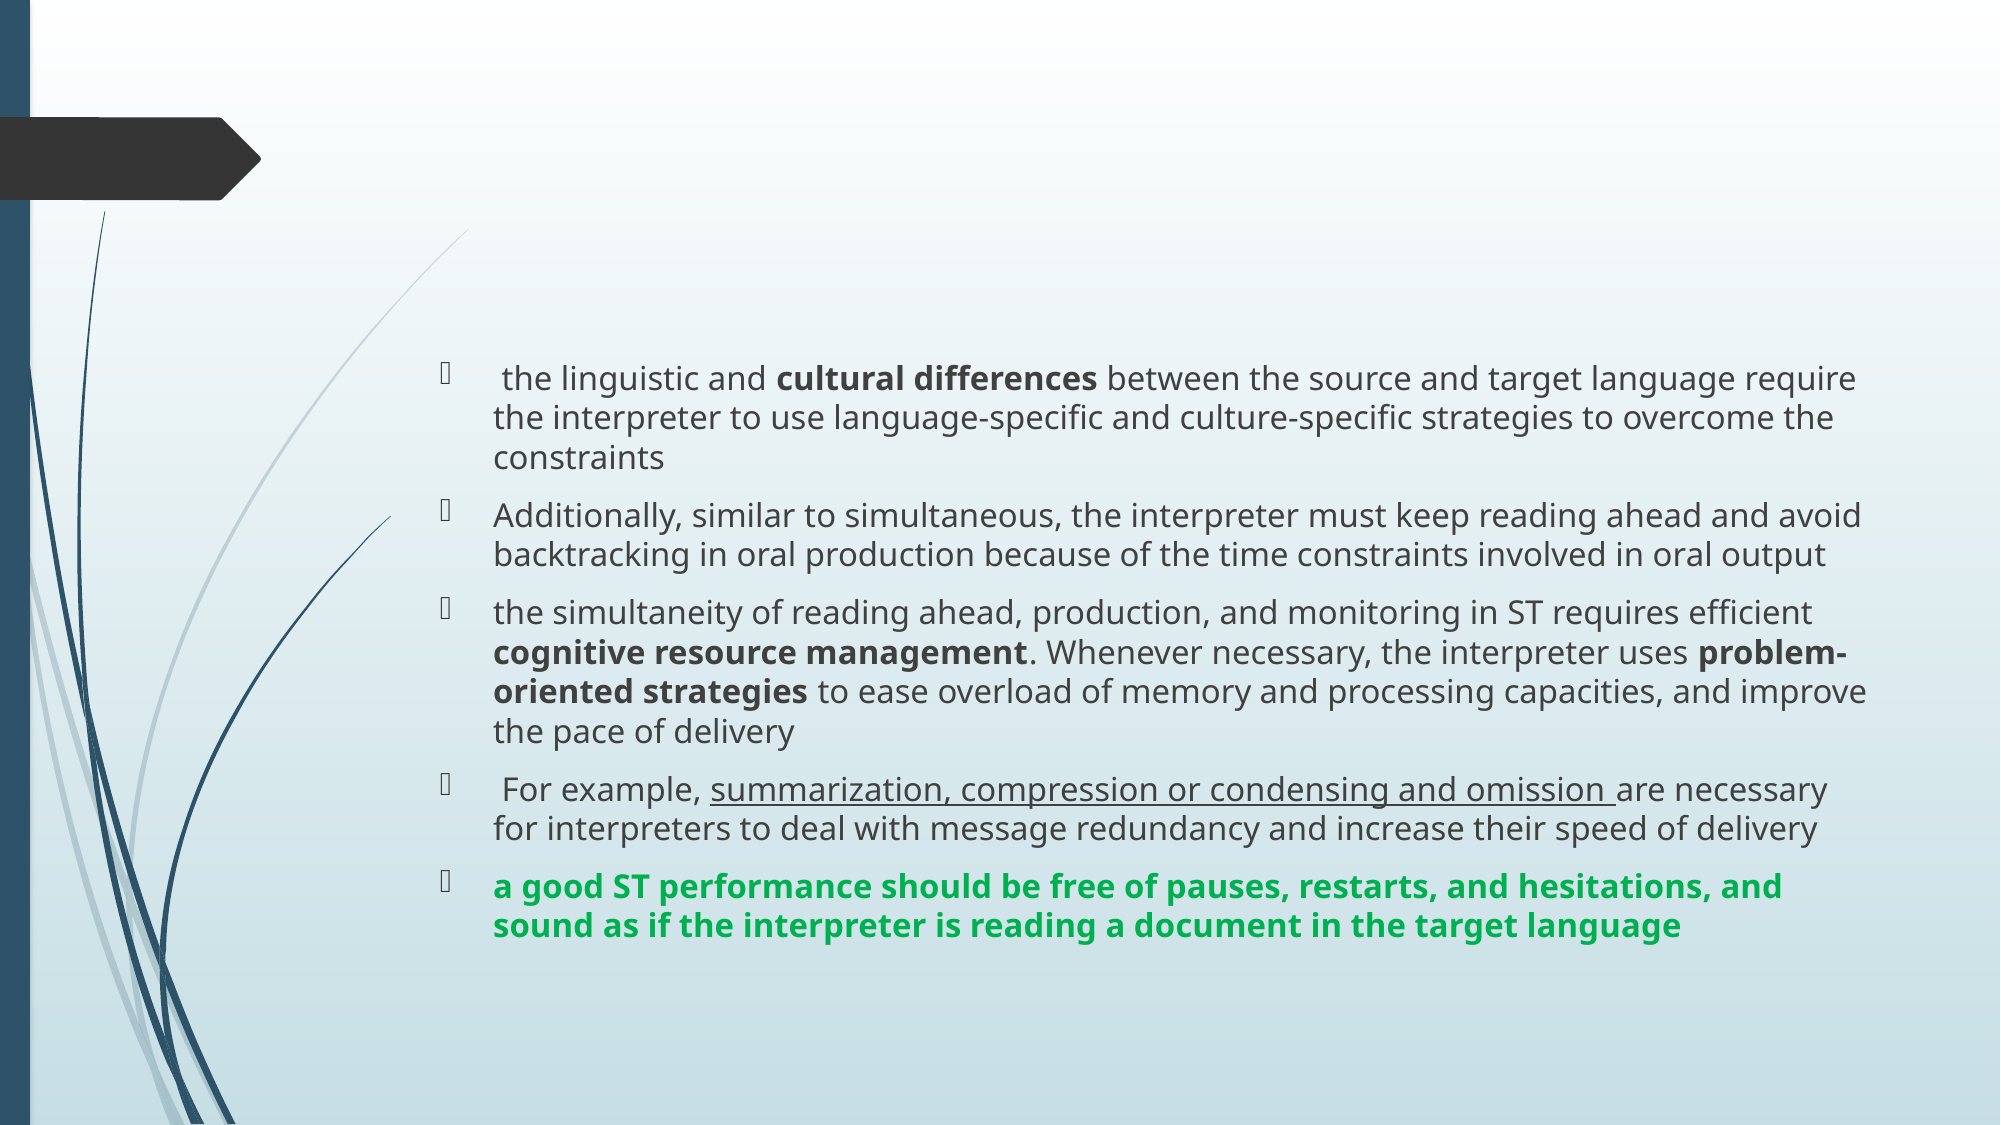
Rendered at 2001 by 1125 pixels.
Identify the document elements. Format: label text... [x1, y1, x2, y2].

list the linguistic and cultural differences between the source and target language require the interpreter to use language-specific and culture-specific strategies to overcome the constraints Additionally, similar to simultaneous, the interpreter must keep reading ahead and avoid backtracking in oral production because of the time constraints involved in oral output the simultaneity of reading ahead, production, and monitoring in ST requires efficient cognitive resource management. Whenever necessary, the interpreter uses problem-oriented strategies to ease overload of memory and processing capacities, and improve the pace of delivery For example, summarization, compression or condensing and omission are necessary for interpreters to deal with message redundancy and increase their speed of delivery a good ST performance should be free of pauses, restarts, and hesitations, and sound as if the interpreter is reading a document in the target language [424, 350, 1888, 970]
